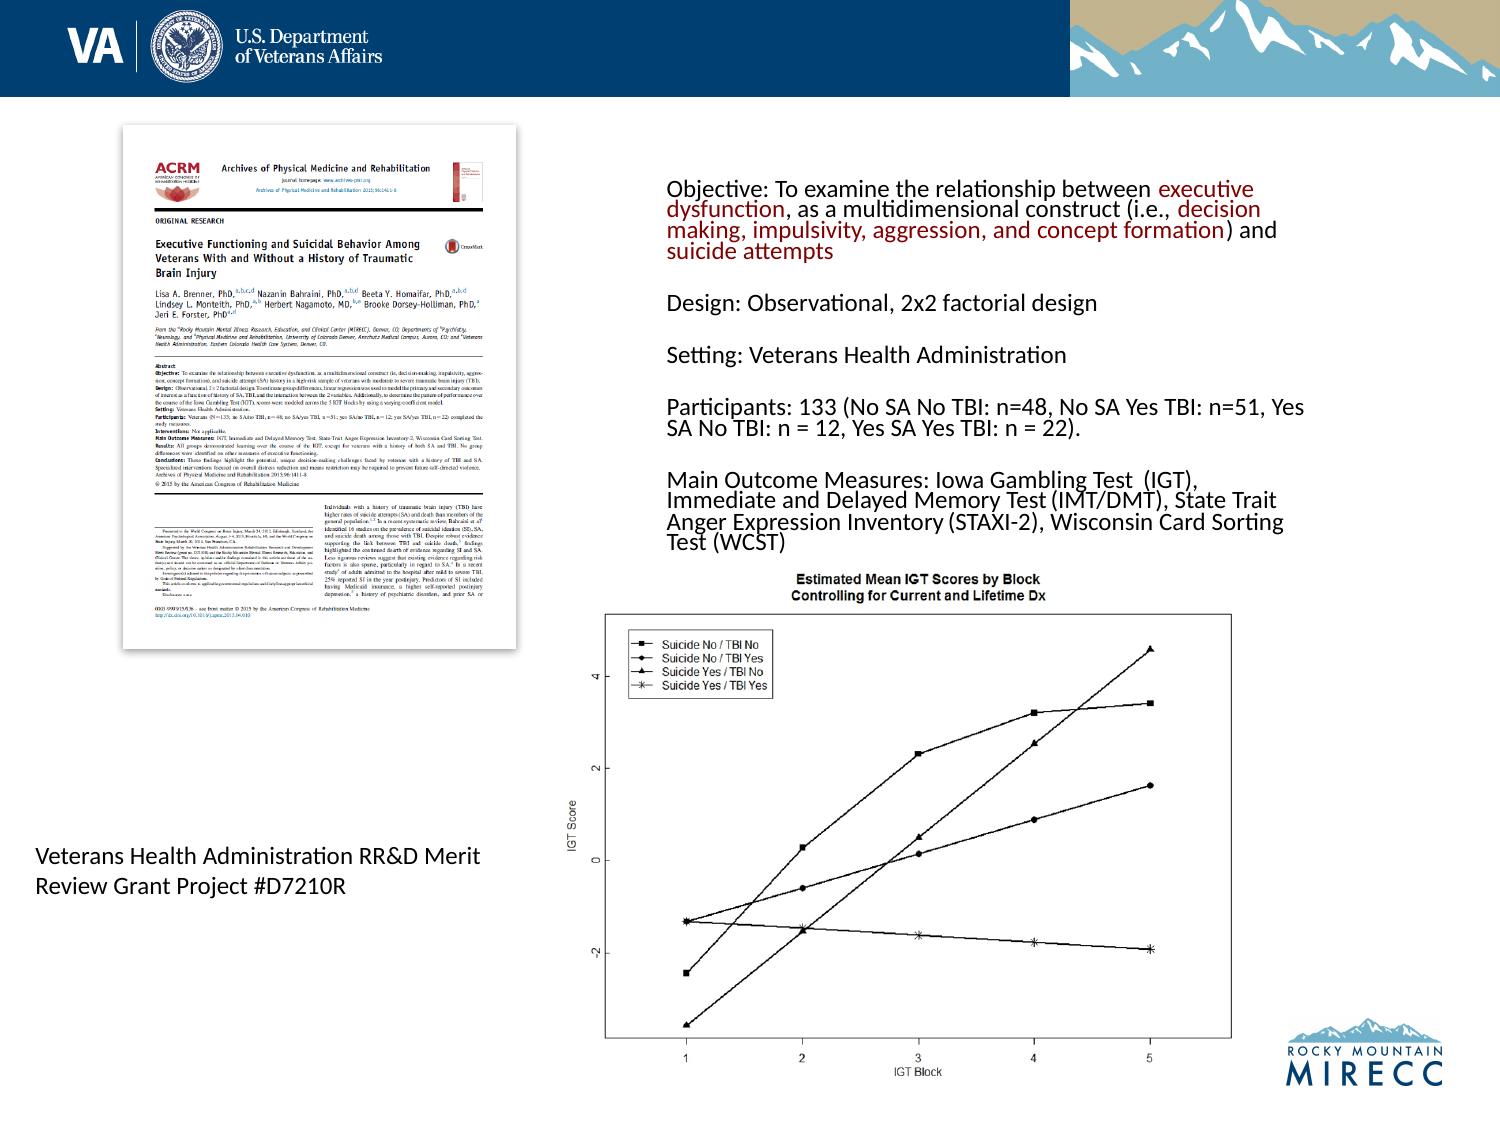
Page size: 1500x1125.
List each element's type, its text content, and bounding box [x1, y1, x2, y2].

list Objective: To examine the relationship between executive dysfunction, as a multidimensional construct (i.e., decision making, impulsivity, aggression, and concept formation) and suicide attempts Design: Observational, 2x2 factorial design Setting: Veterans Health Administration Participants: 133 (No SA No TBI: n=48, No SA Yes TBI: n=51, Yes SA No TBI: n = 12, Yes SA Yes TBI: n = 22). Main Outcome Measures: Iowa Gambling Test (IGT), Immediate and Delayed Memory Test (IMT/DMT), State Trait Anger Expression Inventory (STAXI-2), Wisconsin Card Sorting Test (WCST) [651, 122, 1323, 495]
picture [136, 139, 502, 635]
text_box Veterans Health Administration RR&D Merit Review Grant Project #D7210R [20, 832, 544, 953]
picture [0, 0, 1500, 97]
picture [1286, 1018, 1442, 1086]
picture [549, 558, 1260, 1107]
